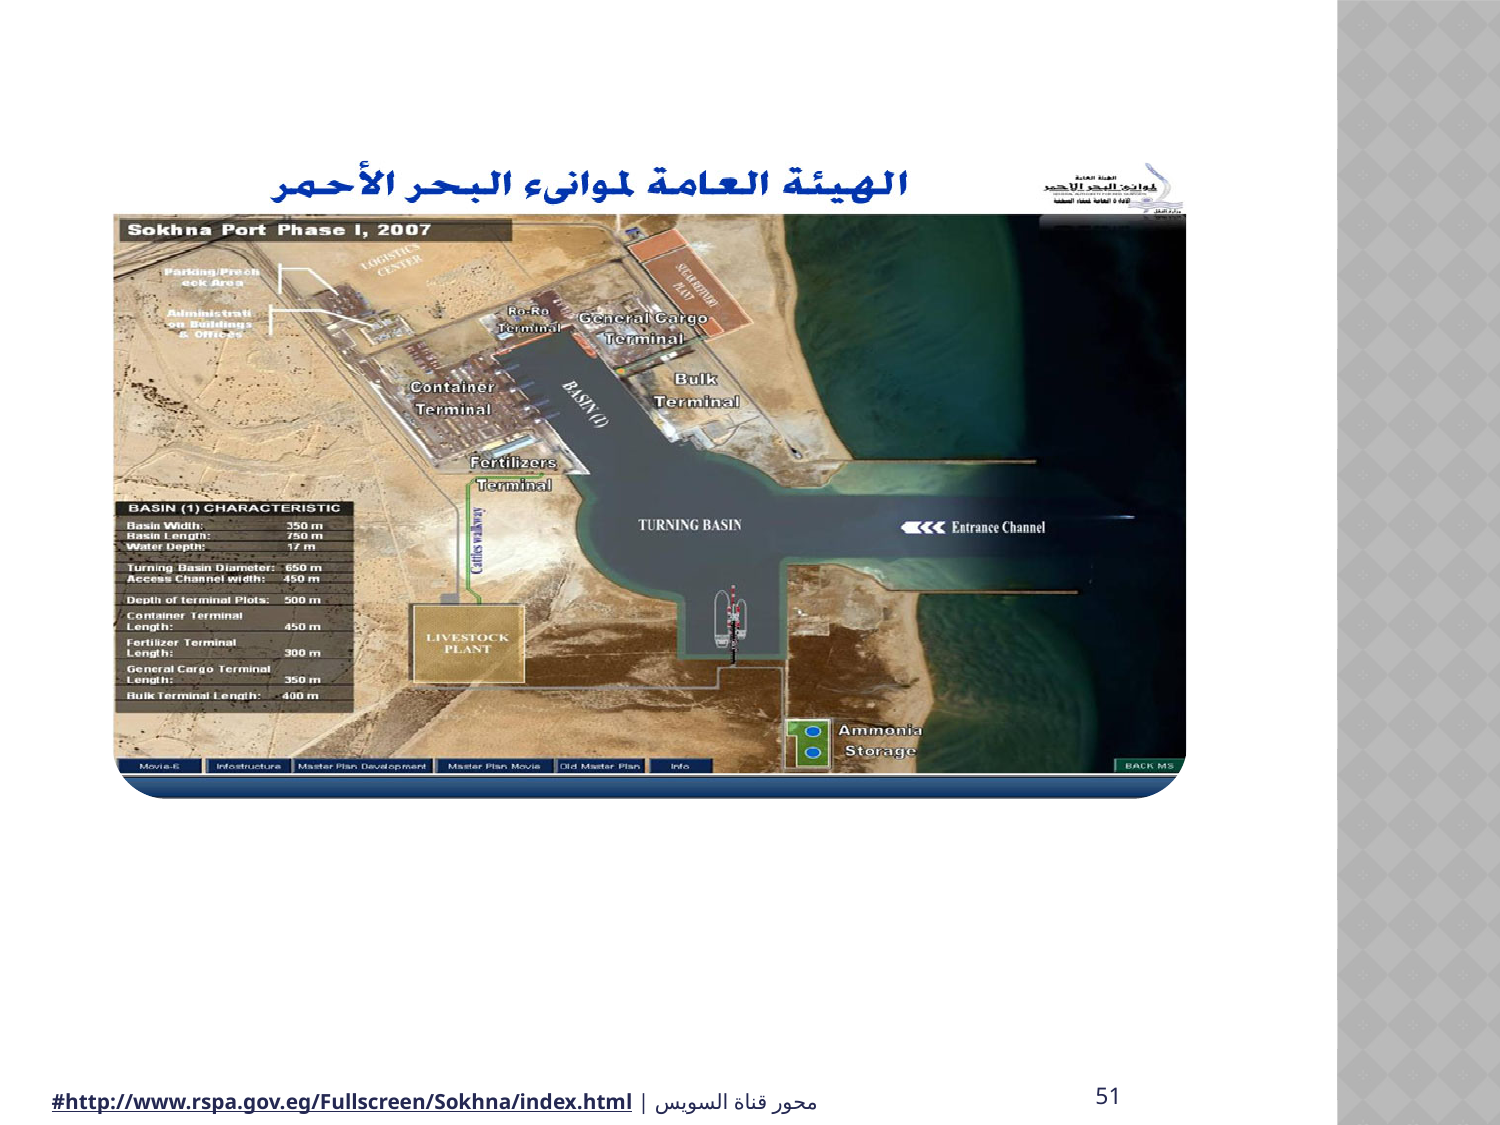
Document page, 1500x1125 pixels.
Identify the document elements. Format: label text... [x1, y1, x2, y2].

footer محور قناة السويس | http://www.rspa.gov.eg/Fullscreen/Sokhna/index.html# [4, 1070, 833, 1114]
picture [111, 160, 1188, 800]
slide_number 51 [1025, 1075, 1122, 1113]
